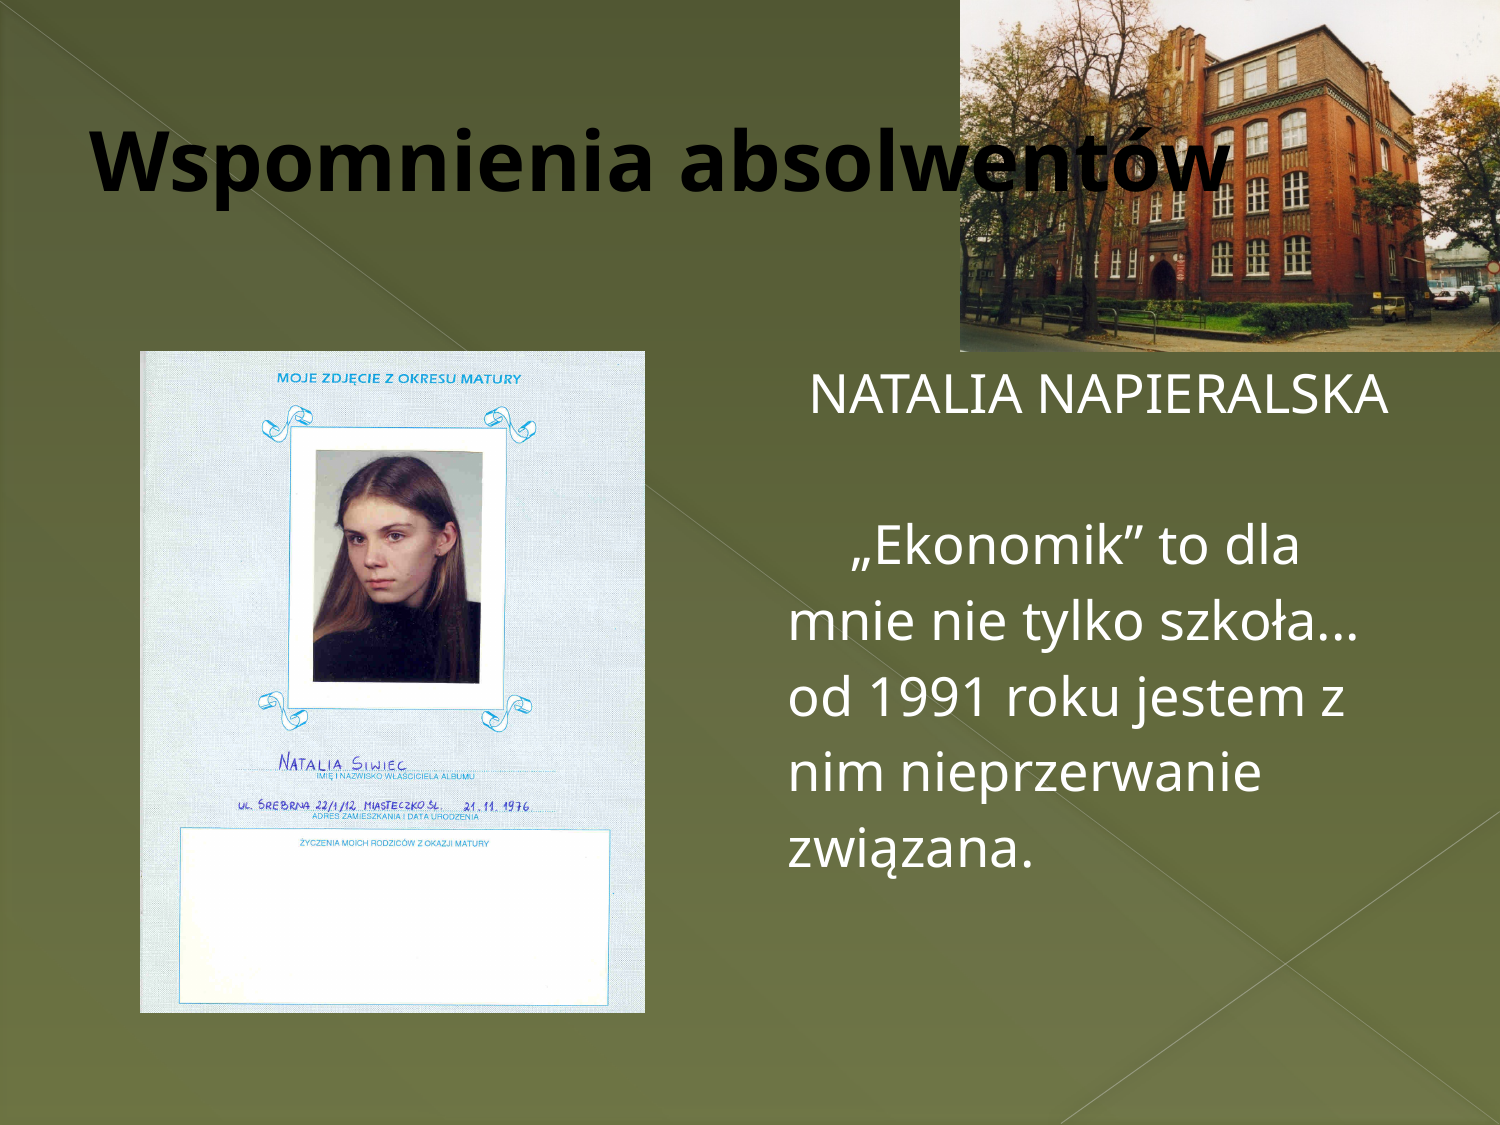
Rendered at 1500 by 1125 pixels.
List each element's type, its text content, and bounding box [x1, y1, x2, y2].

title Wspomnienia absolwentów [75, 43, 1425, 274]
picture [140, 351, 645, 1013]
picture [960, 0, 1500, 352]
list NATALIA NAPIERALSKA „Ekonomik” to dla mnie nie tylko szkoła... od 1991 roku jestem z nim nieprzerwanie związana. [762, 351, 1425, 1025]
